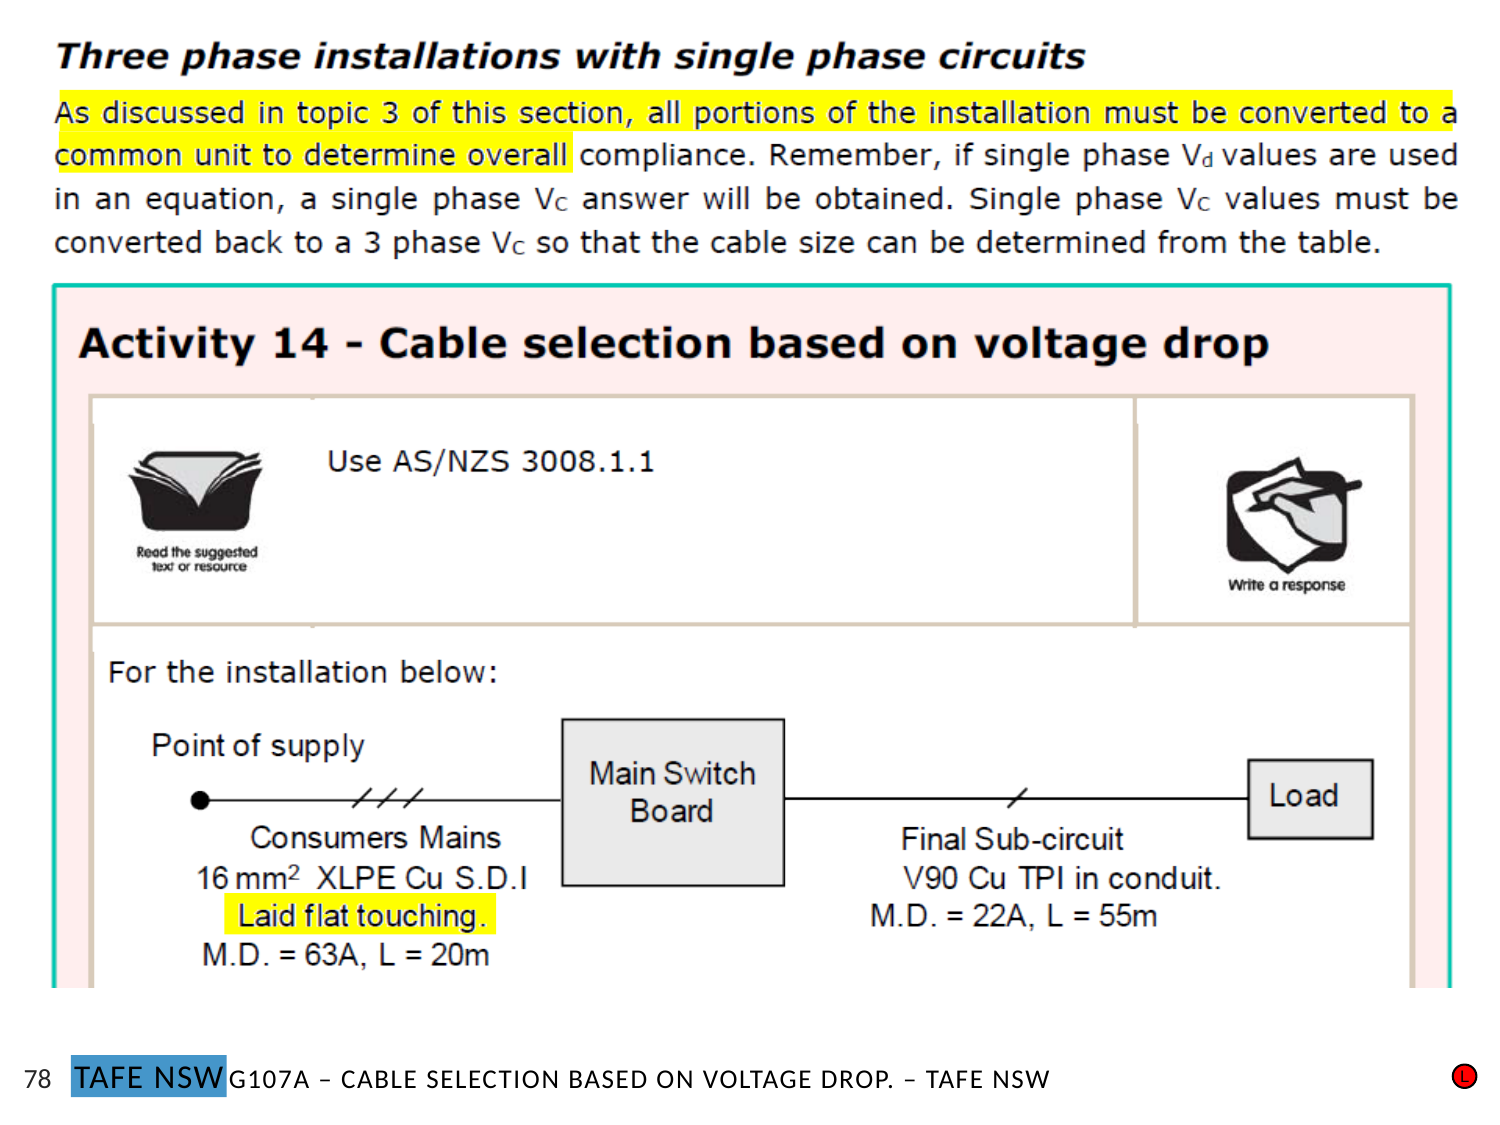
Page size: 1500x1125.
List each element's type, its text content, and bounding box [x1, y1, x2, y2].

slide_number 78 [23, 1058, 95, 1094]
picture [26, 18, 1487, 989]
text_box L [1452, 1064, 1477, 1088]
